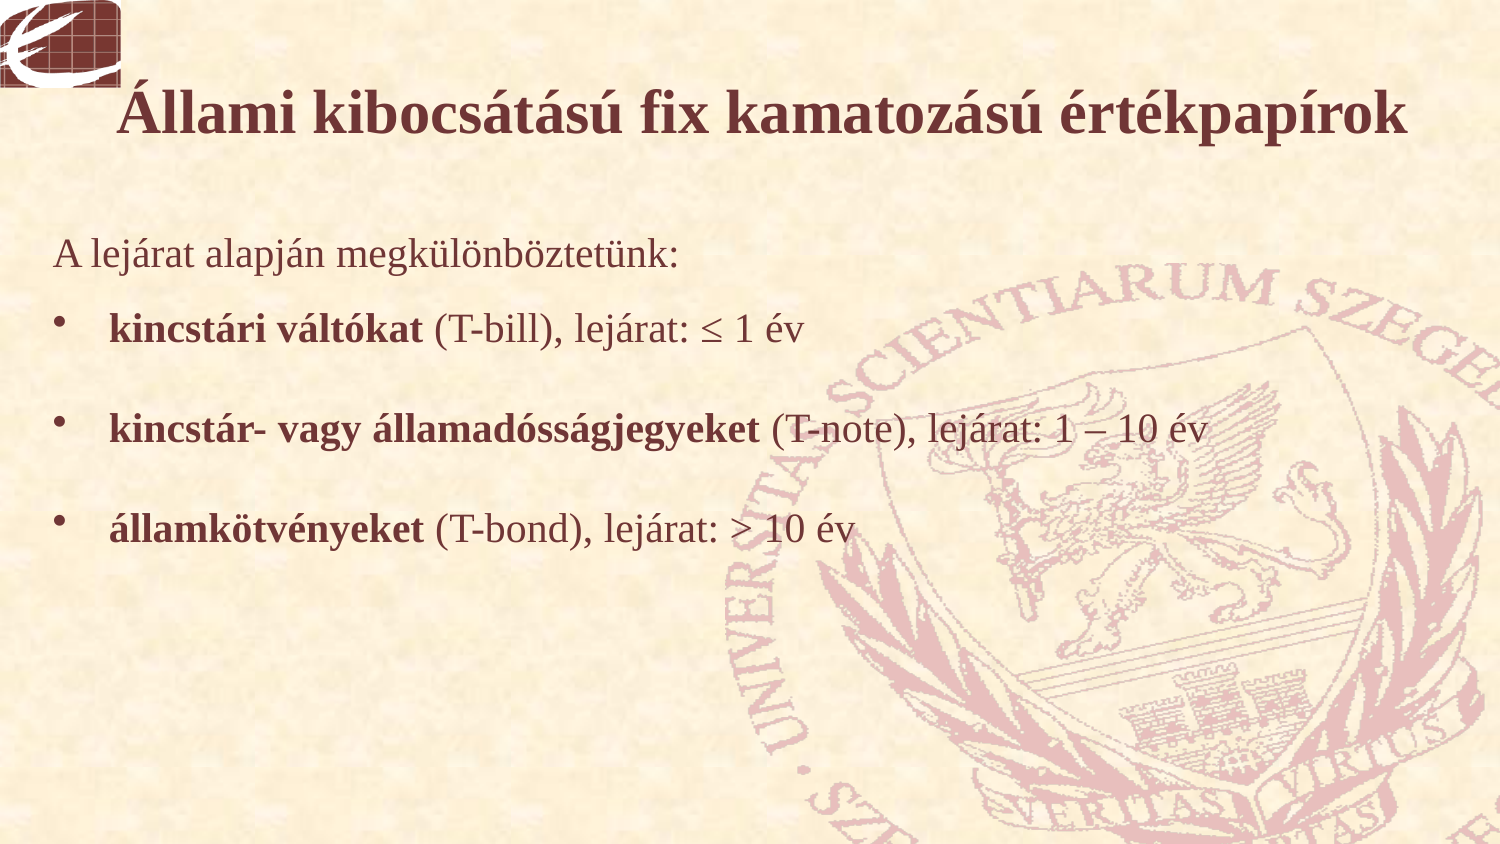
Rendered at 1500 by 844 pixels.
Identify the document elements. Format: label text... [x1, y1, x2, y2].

title Állami kibocsátású fix kamatozású értékpapírok [88, 64, 1439, 206]
list A lejárat alapján megkülönböztetünk: kincstári váltókat (T-bill), lejárat: ≤ 1 év kincstár- vagy államadósságjegyeket (T-note), lejárat: 1 – 10 év államkötvényeket (T-bond), lejárat: > 10 év [41, 182, 1412, 844]
picture [0, 0, 1500, 844]
